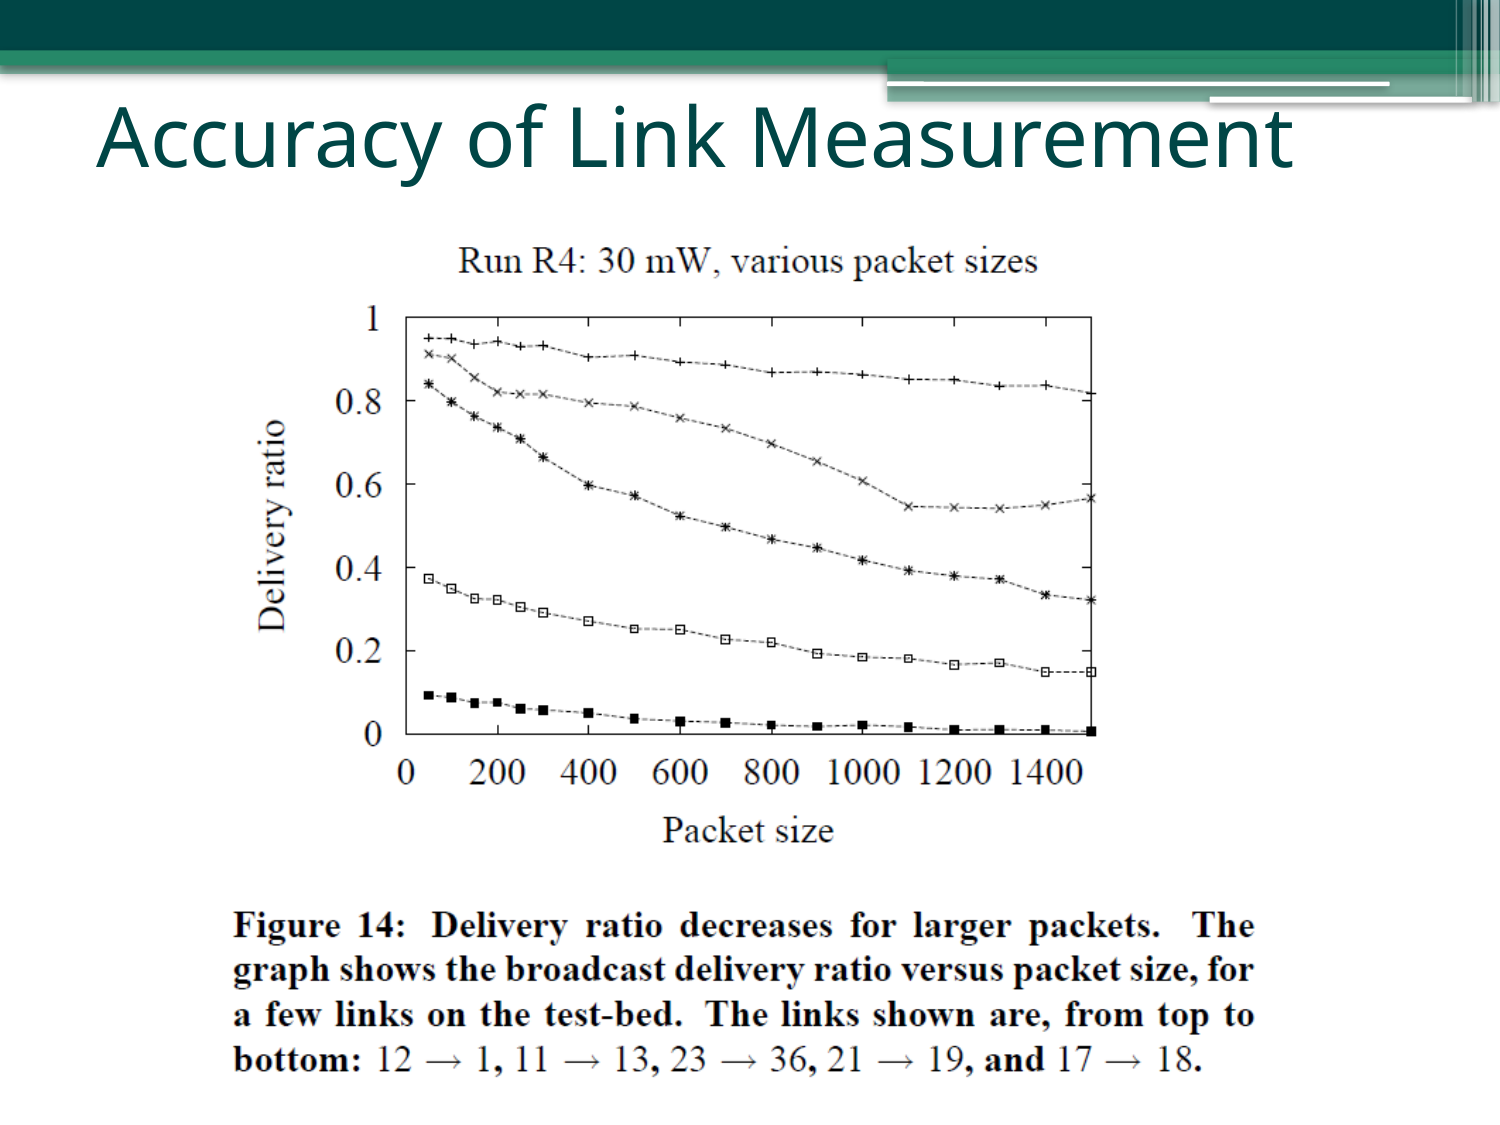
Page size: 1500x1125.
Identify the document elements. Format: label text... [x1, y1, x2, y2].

title Accuracy of Link Measurement [82, 46, 1386, 222]
picture [222, 222, 1280, 1097]
